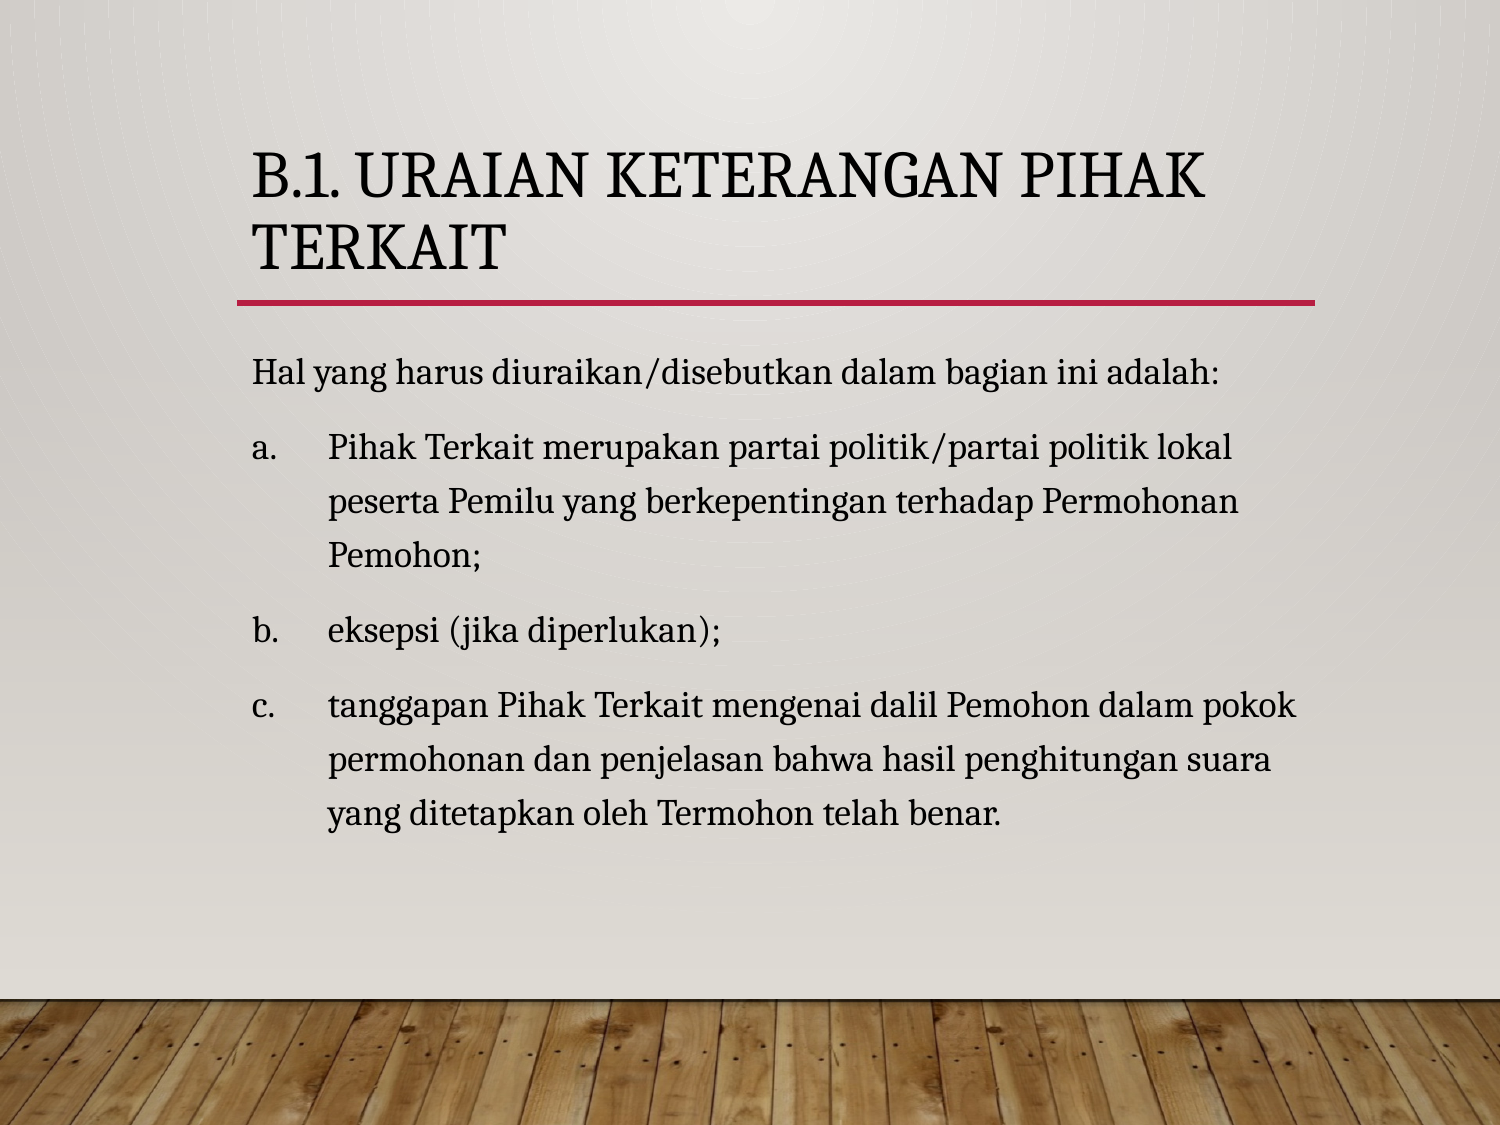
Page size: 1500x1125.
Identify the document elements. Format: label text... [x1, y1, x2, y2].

title B.1. URAIAN keterangan pihak terkait [236, 131, 1315, 305]
list Hal yang harus diuraikan/disebutkan dalam bagian ini adalah: a. Pihak Terkait merupakan partai politik/partai politik lokal peserta Pemilu yang berkepentingan terhadap Permohonan Pemohon; b. eksepsi (jika diperlukan); c. tanggapan Pihak Terkait mengenai dalil Pemohon dalam pokok permohonan dan penjelasan bahwa hasil penghitungan suara yang ditetapkan oleh Termohon telah benar. [236, 330, 1315, 897]
picture [0, 999, 1500, 1125]
